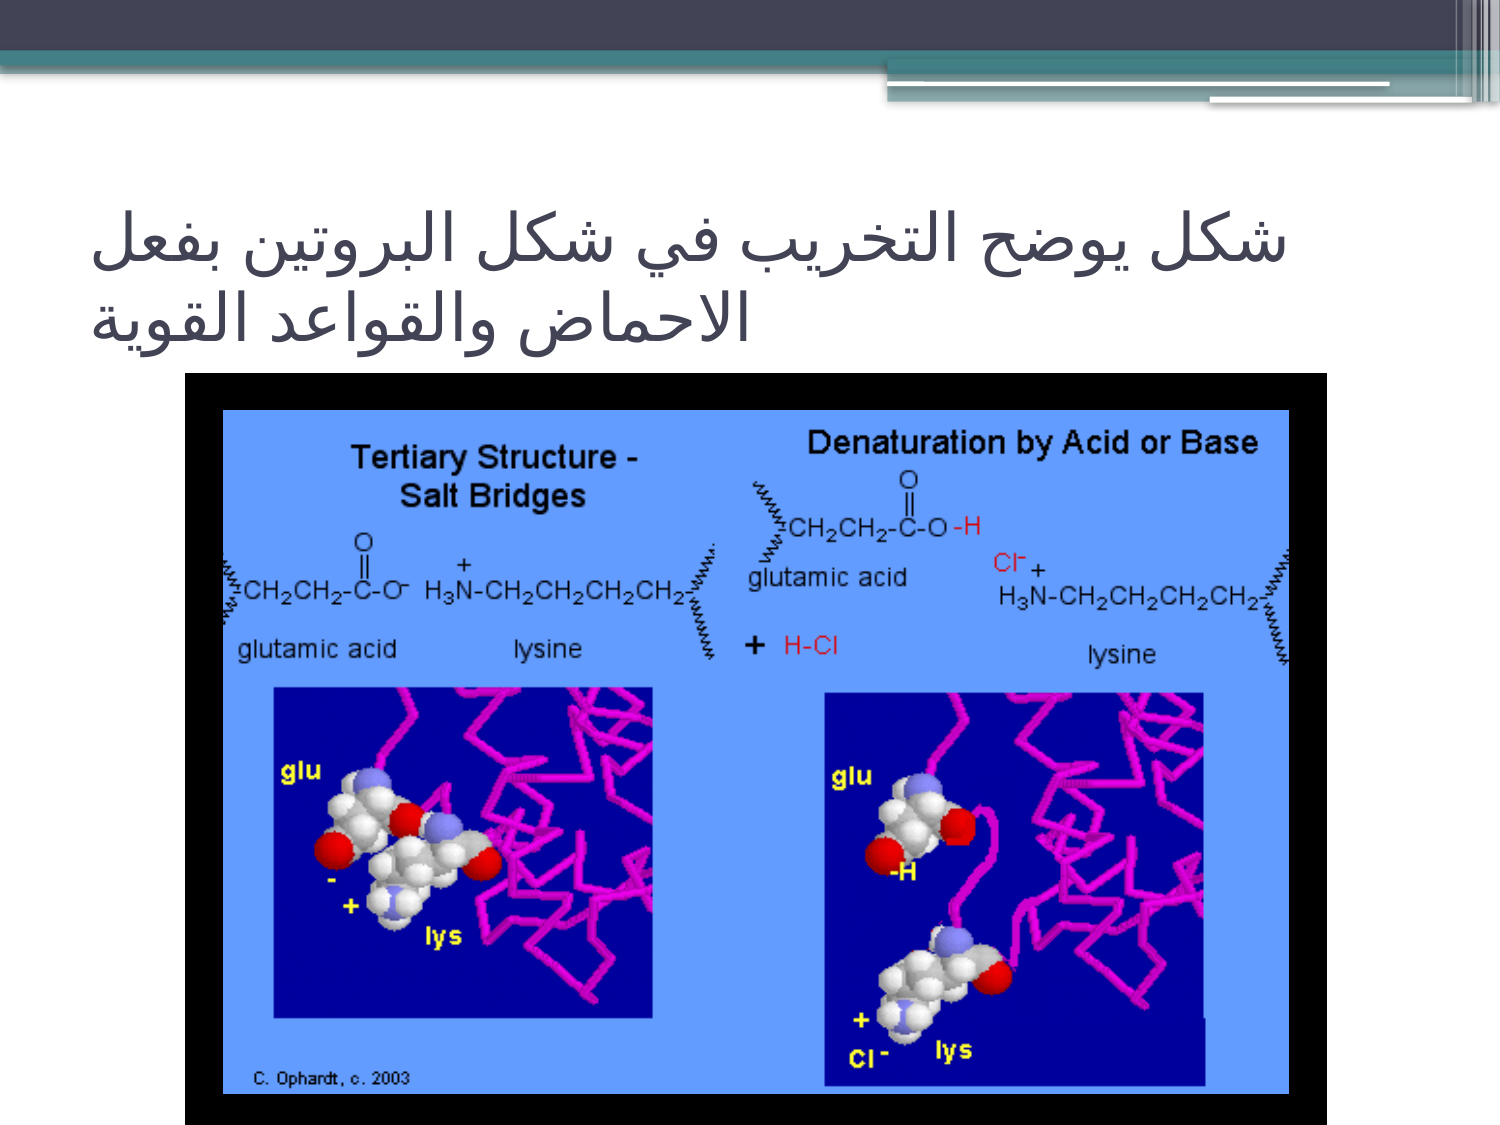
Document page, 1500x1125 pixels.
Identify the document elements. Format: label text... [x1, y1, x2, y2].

title شكل يوضح التخريب في شكل البروتين بفعل الاحماض والقواعد القوية [75, 187, 1425, 363]
picture [222, 409, 1290, 1095]
